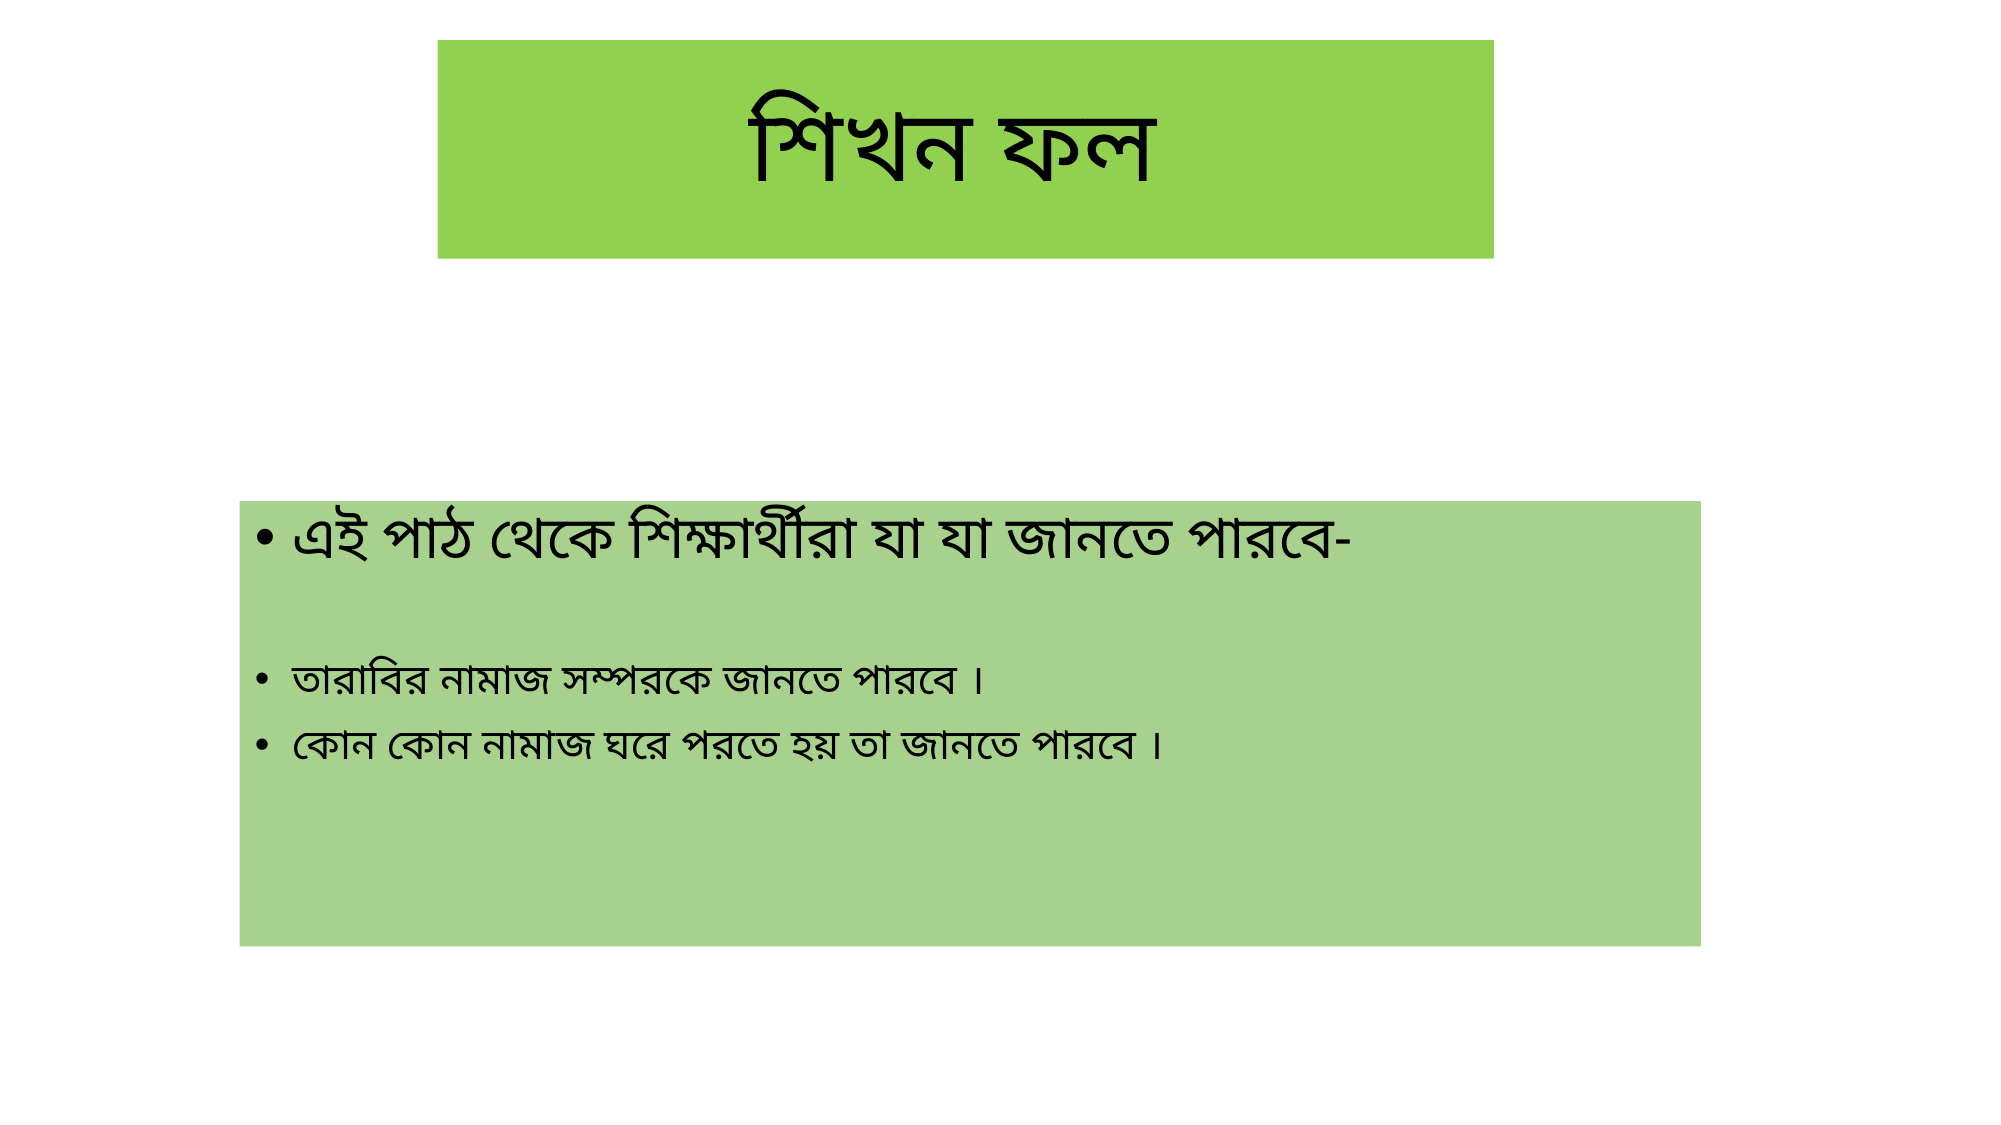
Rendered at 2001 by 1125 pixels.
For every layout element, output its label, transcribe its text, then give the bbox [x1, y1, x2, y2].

list এই পাঠ থেকে শিক্ষার্থীরা যা যা জানতে পারবে- তারাবির নামাজ সম্পরকে জানতে পারবে । কোন কোন নামাজ ঘরে পরতে হয় তা জানতে পারবে । [239, 501, 1701, 947]
title শিখন ফল [437, 40, 1494, 259]
